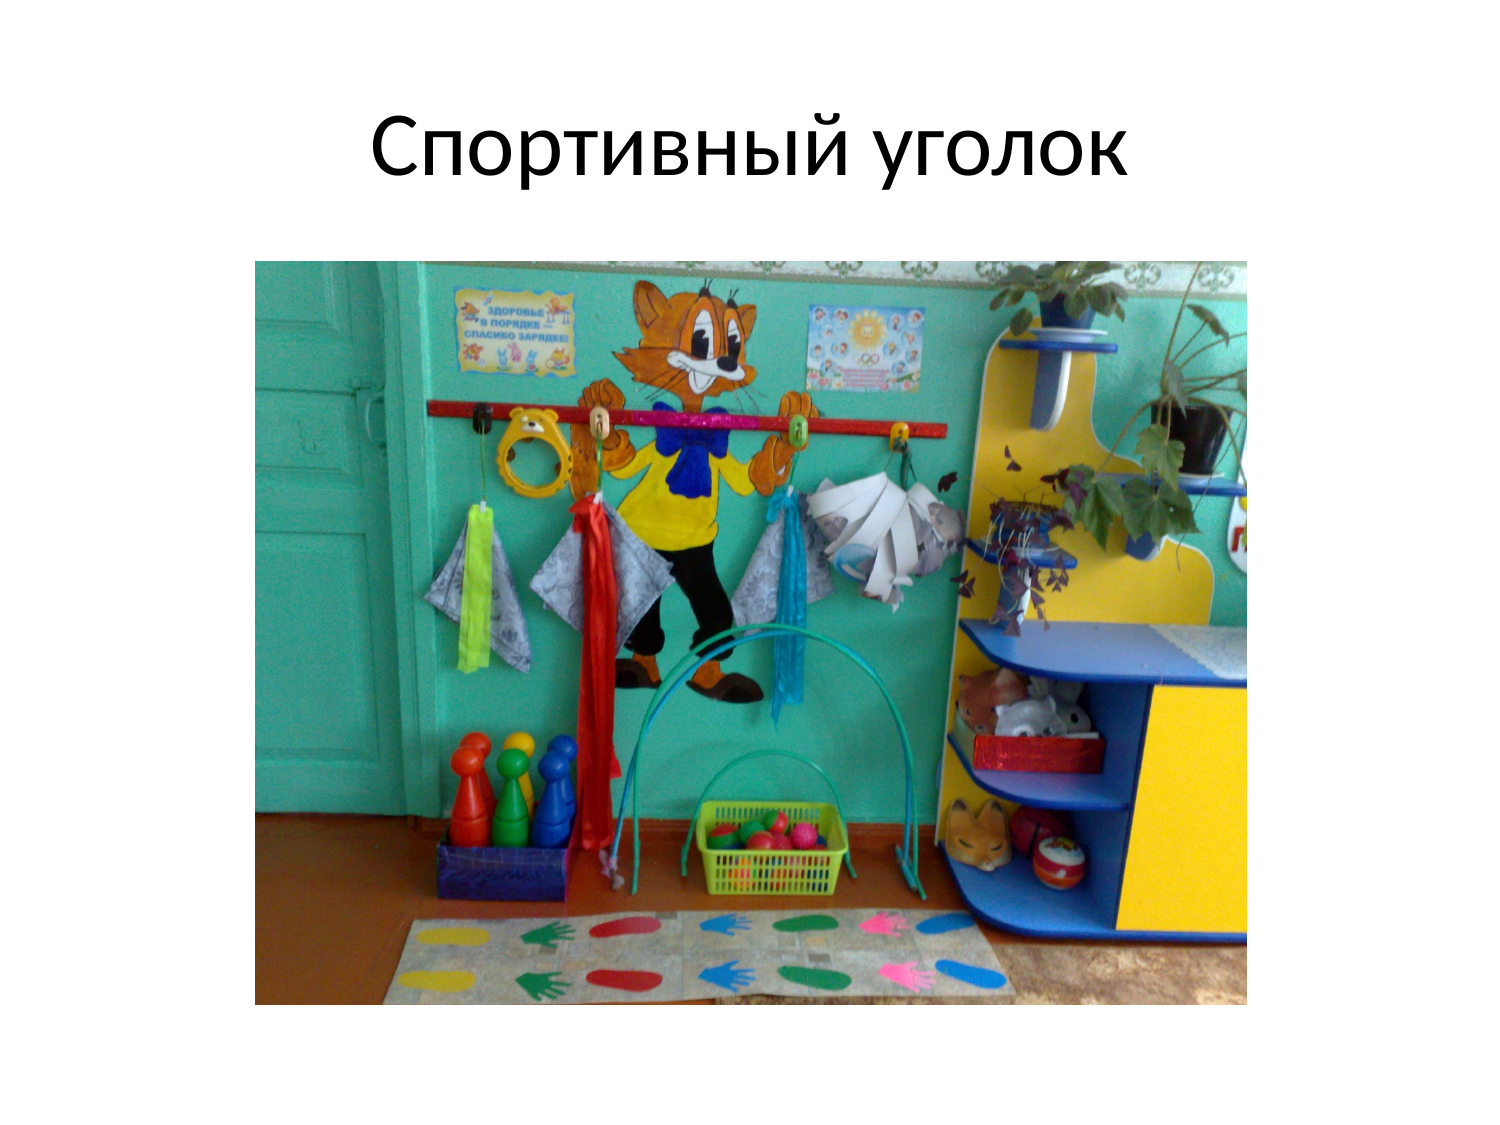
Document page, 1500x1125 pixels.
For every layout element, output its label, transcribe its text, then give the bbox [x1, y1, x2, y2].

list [254, 261, 1247, 1006]
title Спортивный уголок [75, 45, 1425, 233]
